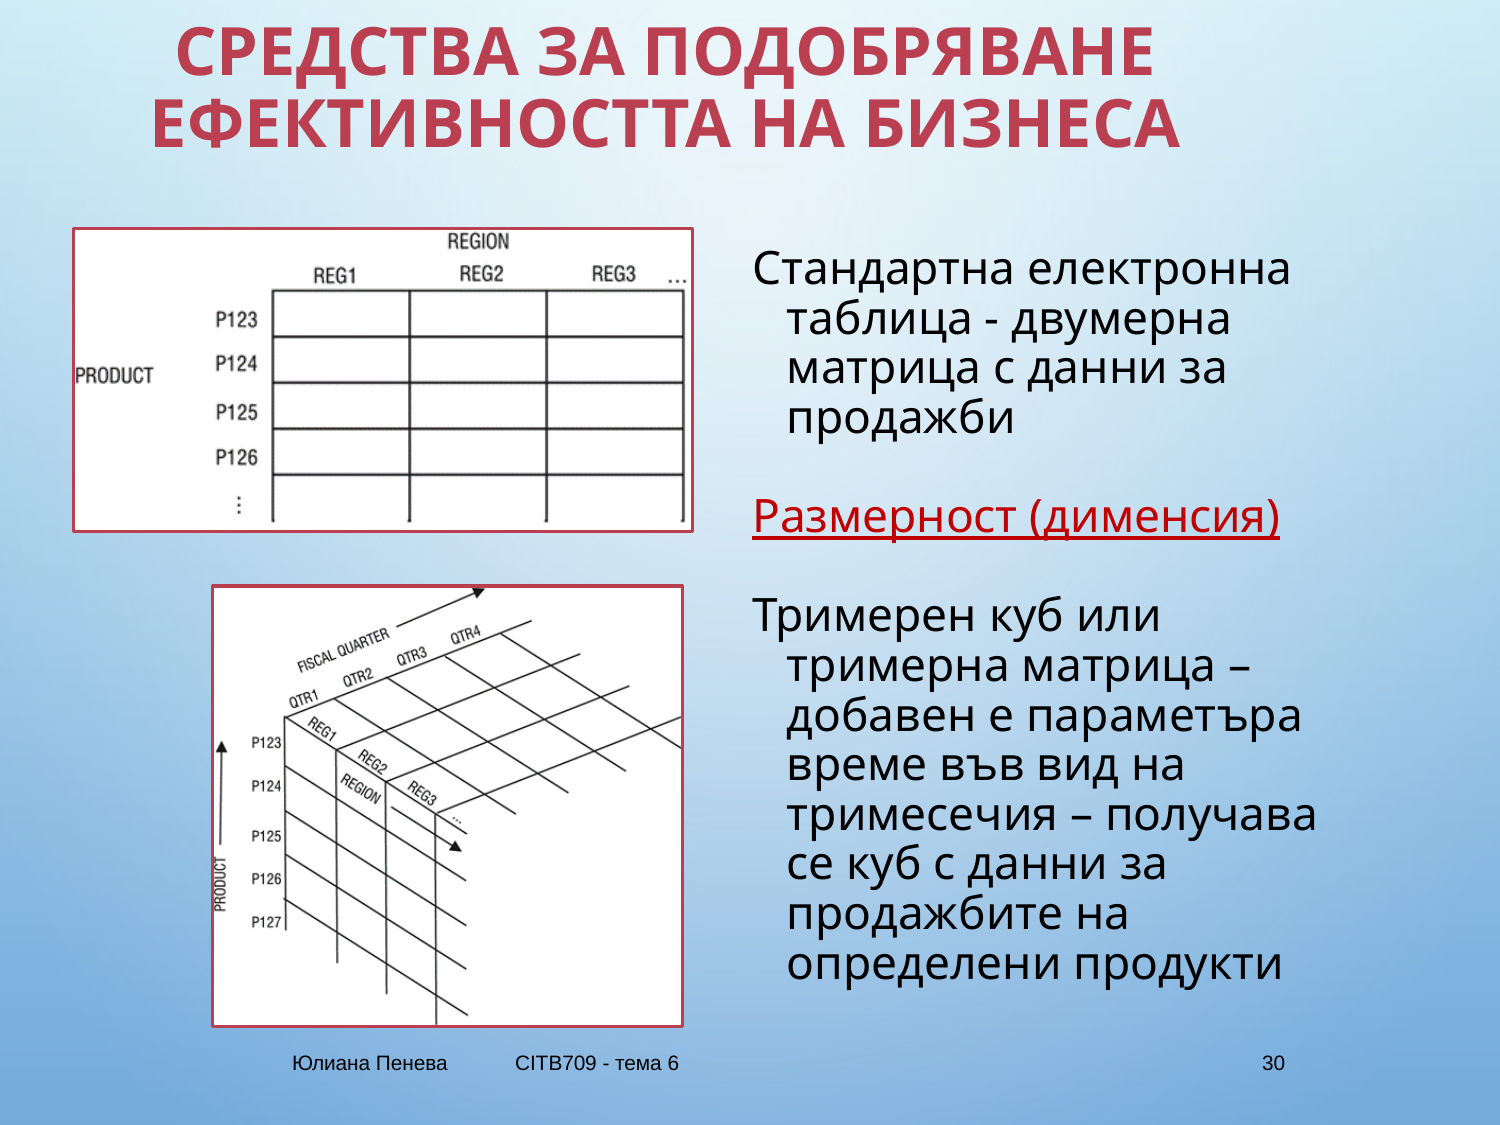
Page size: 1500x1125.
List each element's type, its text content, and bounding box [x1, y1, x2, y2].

list Стандартна електронна таблица - двумерна матрица с данни за продажби Размерност (дименсия) Тримерен куб или тримерна матрица – добавен е параметъра време във вид на тримесечия – получава се куб с данни за продажбите на определени продукти [737, 237, 1338, 1075]
slide_number 30 [987, 1025, 1300, 1100]
slide_number Юлиана Пенева [150, 1025, 463, 1100]
footer CITB709 - тема 6 [500, 1025, 975, 1100]
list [74, 229, 692, 531]
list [213, 587, 682, 1026]
title Средства за подобряване ефективността на бизнеса [50, 24, 1282, 155]
slide_number 19 [0, 0, 1500, 395]
